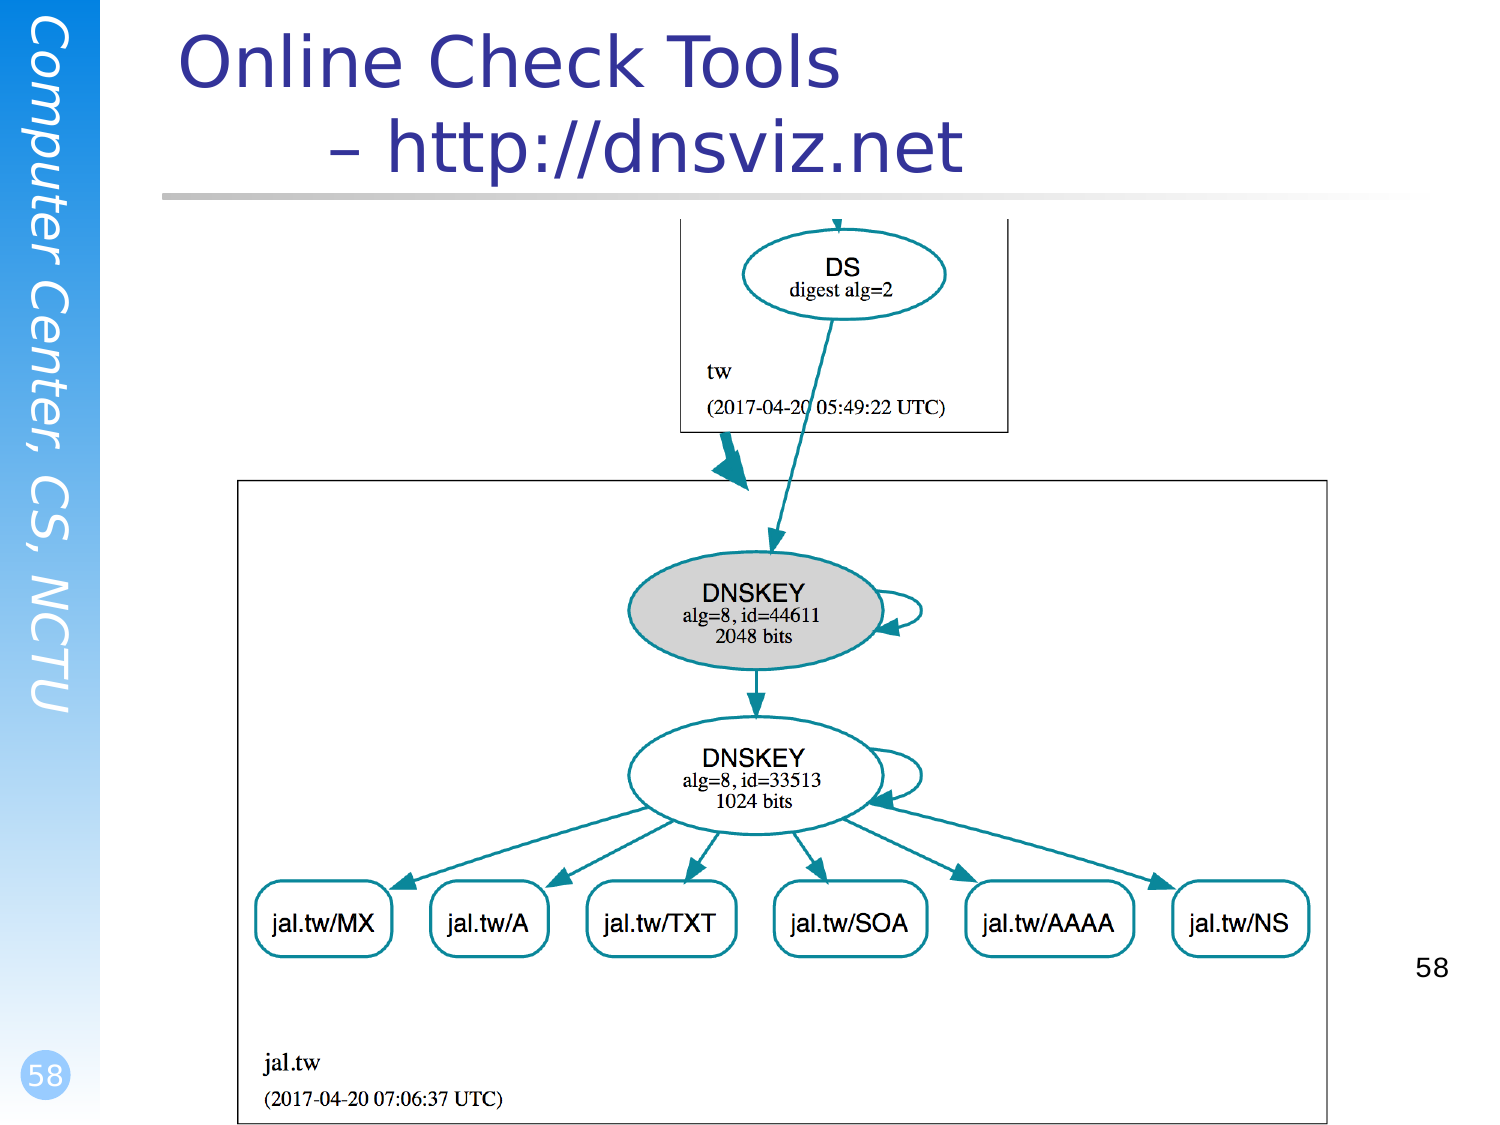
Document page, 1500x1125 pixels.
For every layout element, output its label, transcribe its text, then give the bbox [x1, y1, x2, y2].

slide_number 58 [1400, 940, 1500, 1026]
title Online Check Tools – http://dnsviz.net [162, 18, 1438, 185]
picture [236, 219, 1330, 1125]
